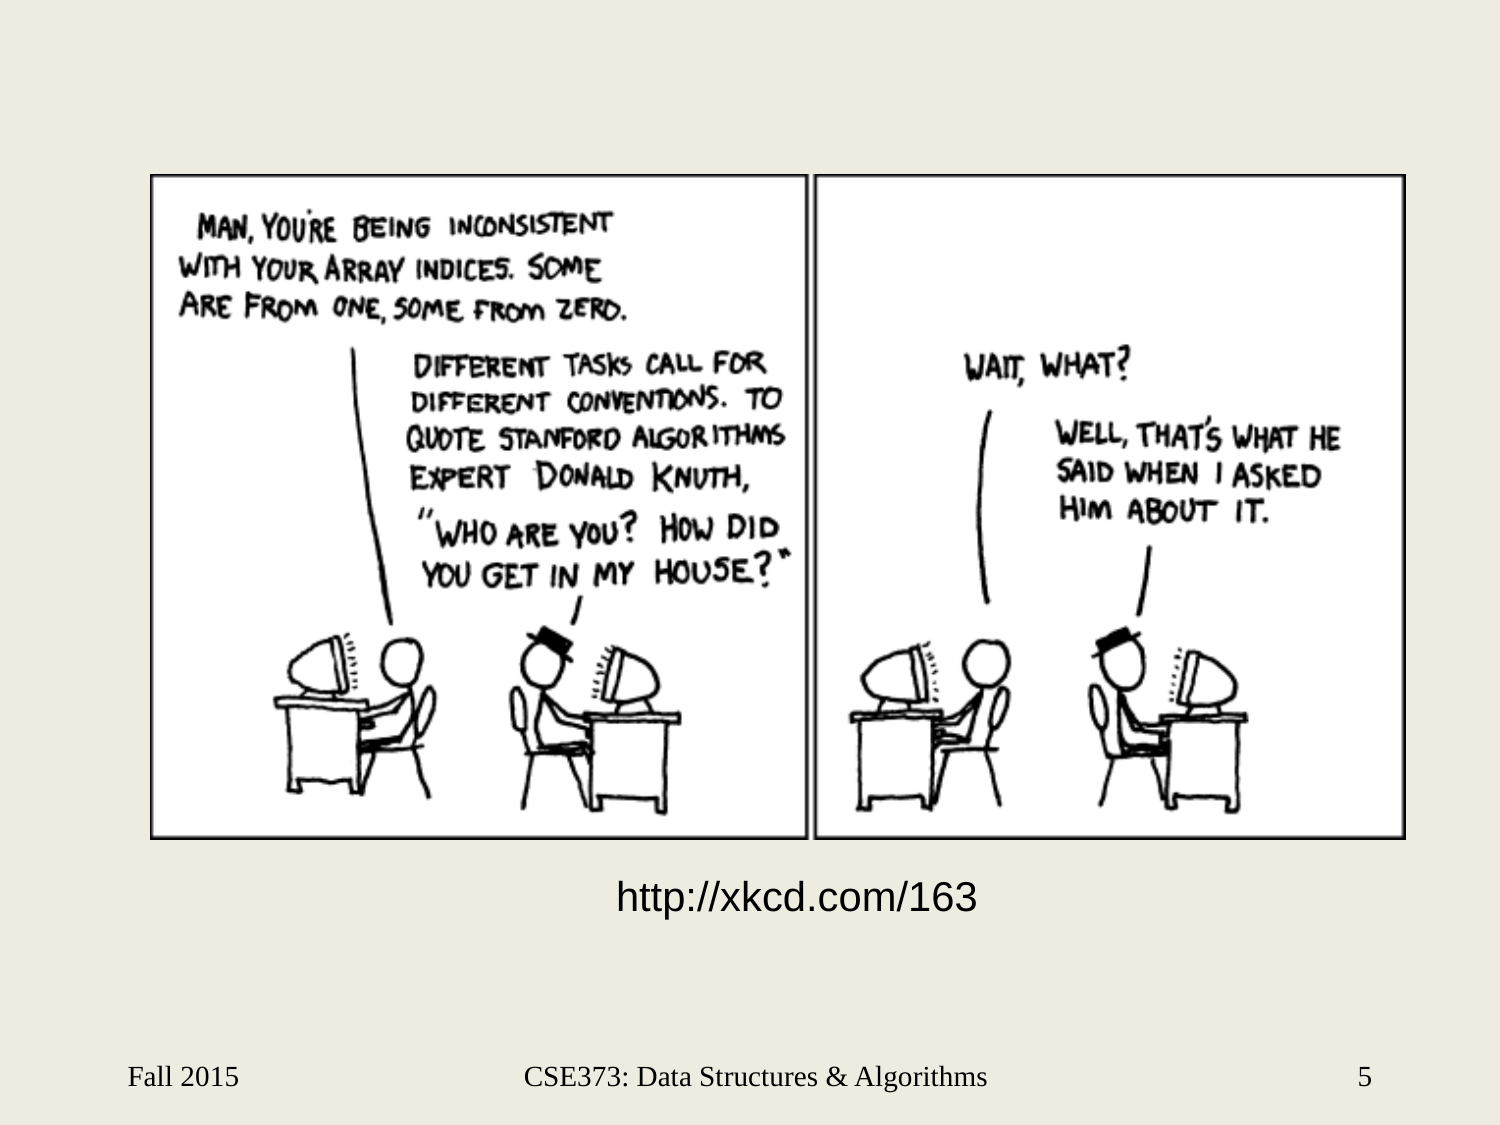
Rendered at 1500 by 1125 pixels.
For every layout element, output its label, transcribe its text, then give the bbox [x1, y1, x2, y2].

slide_number 5 [1074, 1049, 1388, 1125]
text_box http://xkcd.com/163 [601, 862, 993, 928]
footer CSE373: Data Structures & Algorithms [474, 1049, 1038, 1125]
slide_number Fall 2015 [112, 1049, 426, 1125]
picture [149, 174, 1406, 840]
